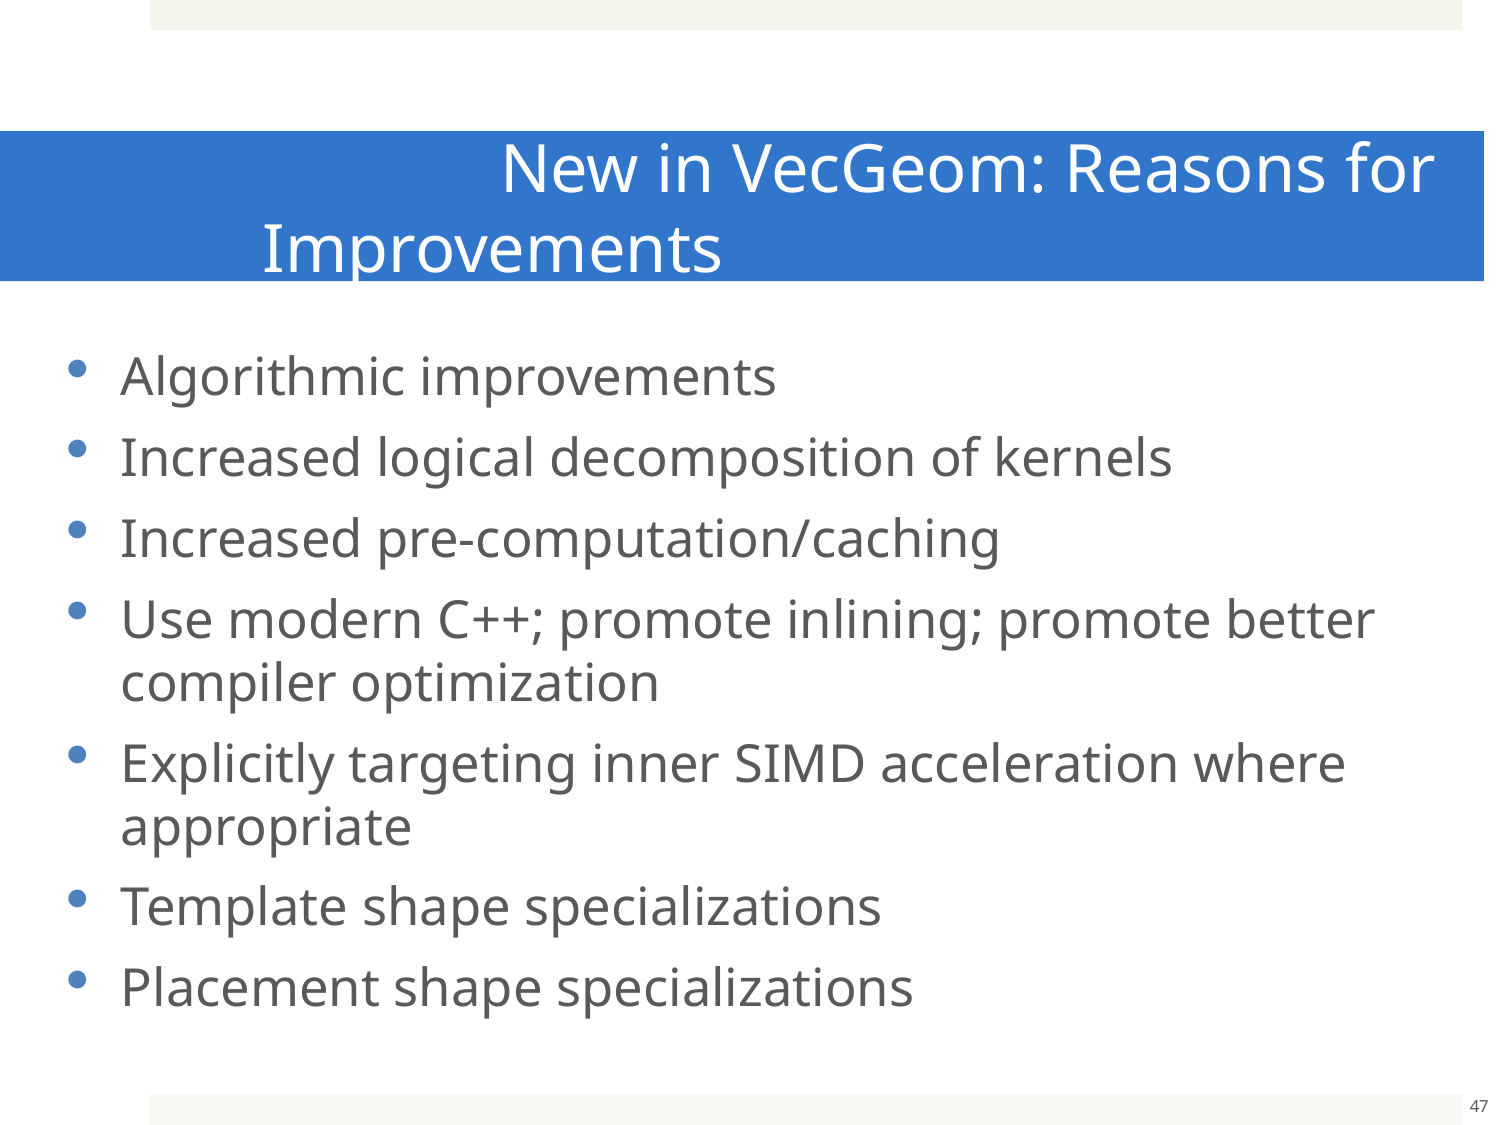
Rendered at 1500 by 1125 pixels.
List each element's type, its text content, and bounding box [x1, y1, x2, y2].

slide_number 47 [1441, 1077, 1500, 1125]
title New in VecGeom: Reasons for Improvements [0, 131, 1484, 282]
list Algorithmic improvements Increased logical decomposition of kernels Increased pre-computation/caching Use modern C++; promote inlining; promote better compiler optimization Explicitly targeting inner SIMD acceleration where appropriate Template shape specializations Placement shape specializations [53, 335, 1432, 1028]
